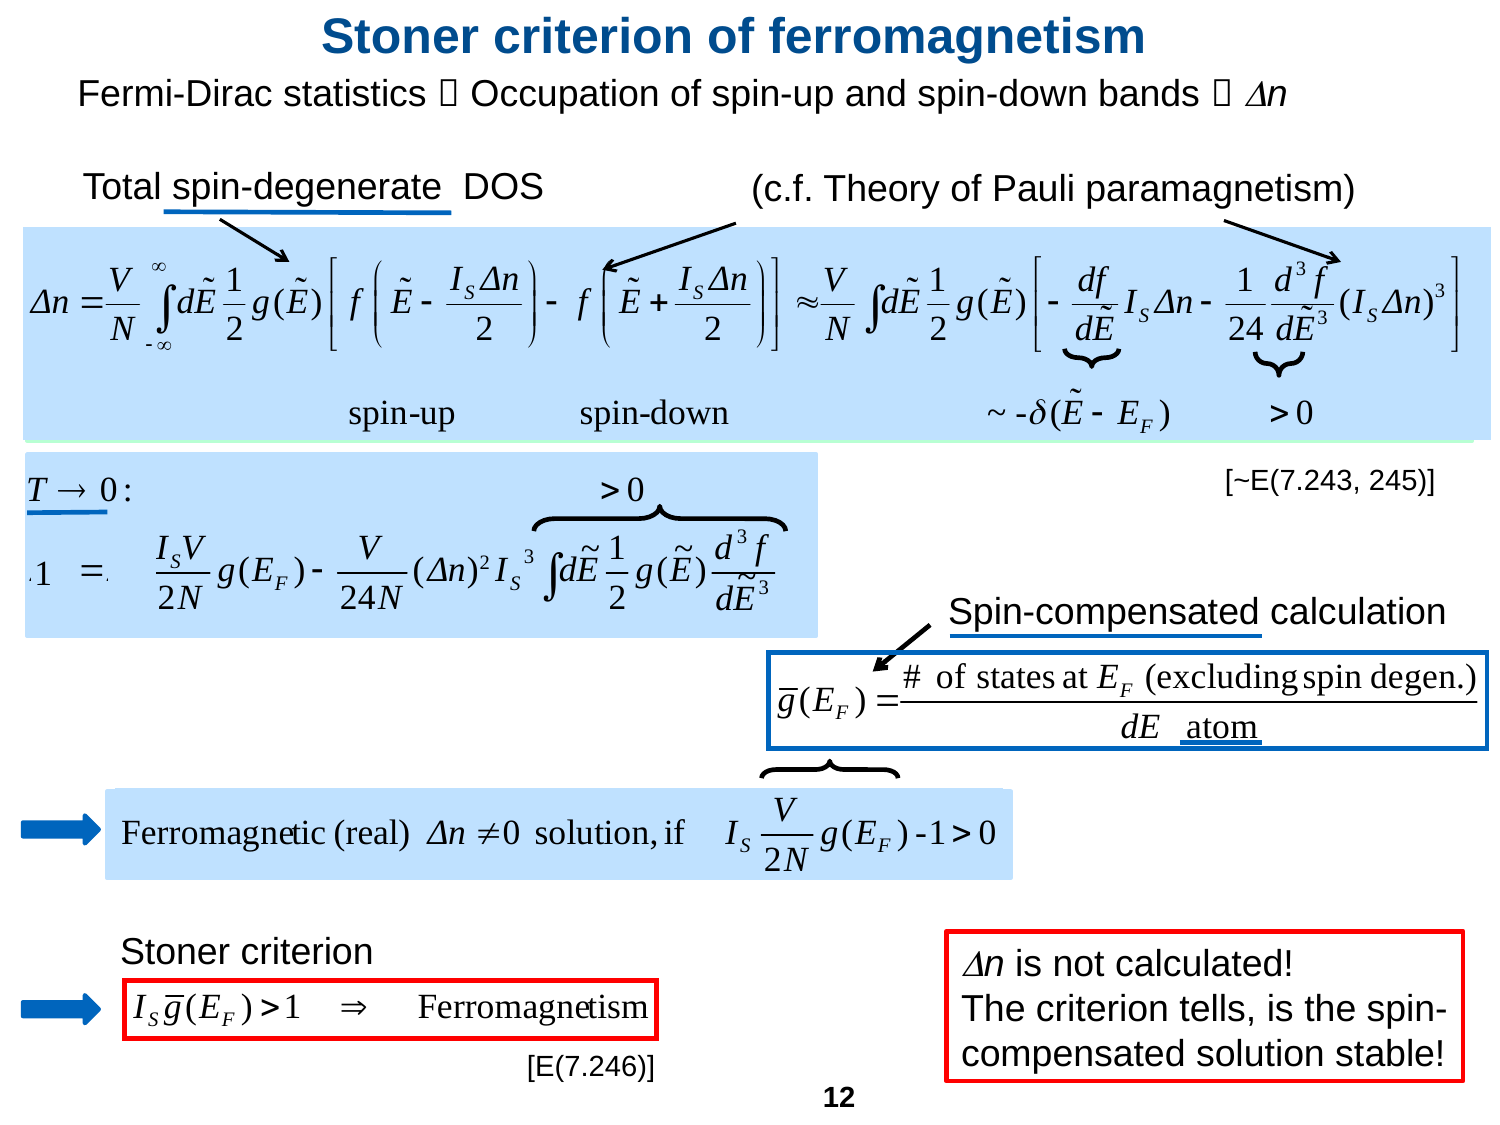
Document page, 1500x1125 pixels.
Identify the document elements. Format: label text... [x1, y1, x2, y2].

text_box [21, 929, 1500, 1125]
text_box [761, 579, 1486, 779]
text_box Fermi-Dirac statistics  Occupation of spin-up and spin-down bands  Dn [62, 61, 1303, 122]
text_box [32, 542, 496, 599]
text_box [22, 919, 672, 1092]
text_box Dn is not calculated! The criterion tells, is the spin- compensated solution stable! [946, 931, 1464, 1082]
text_box Stoner criterion of ferromagnetism [306, 0, 1162, 61]
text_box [22, 787, 1011, 880]
slide_number 12 [822, 1085, 1077, 1106]
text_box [22, 513, 817, 637]
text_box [22, 154, 1491, 505]
